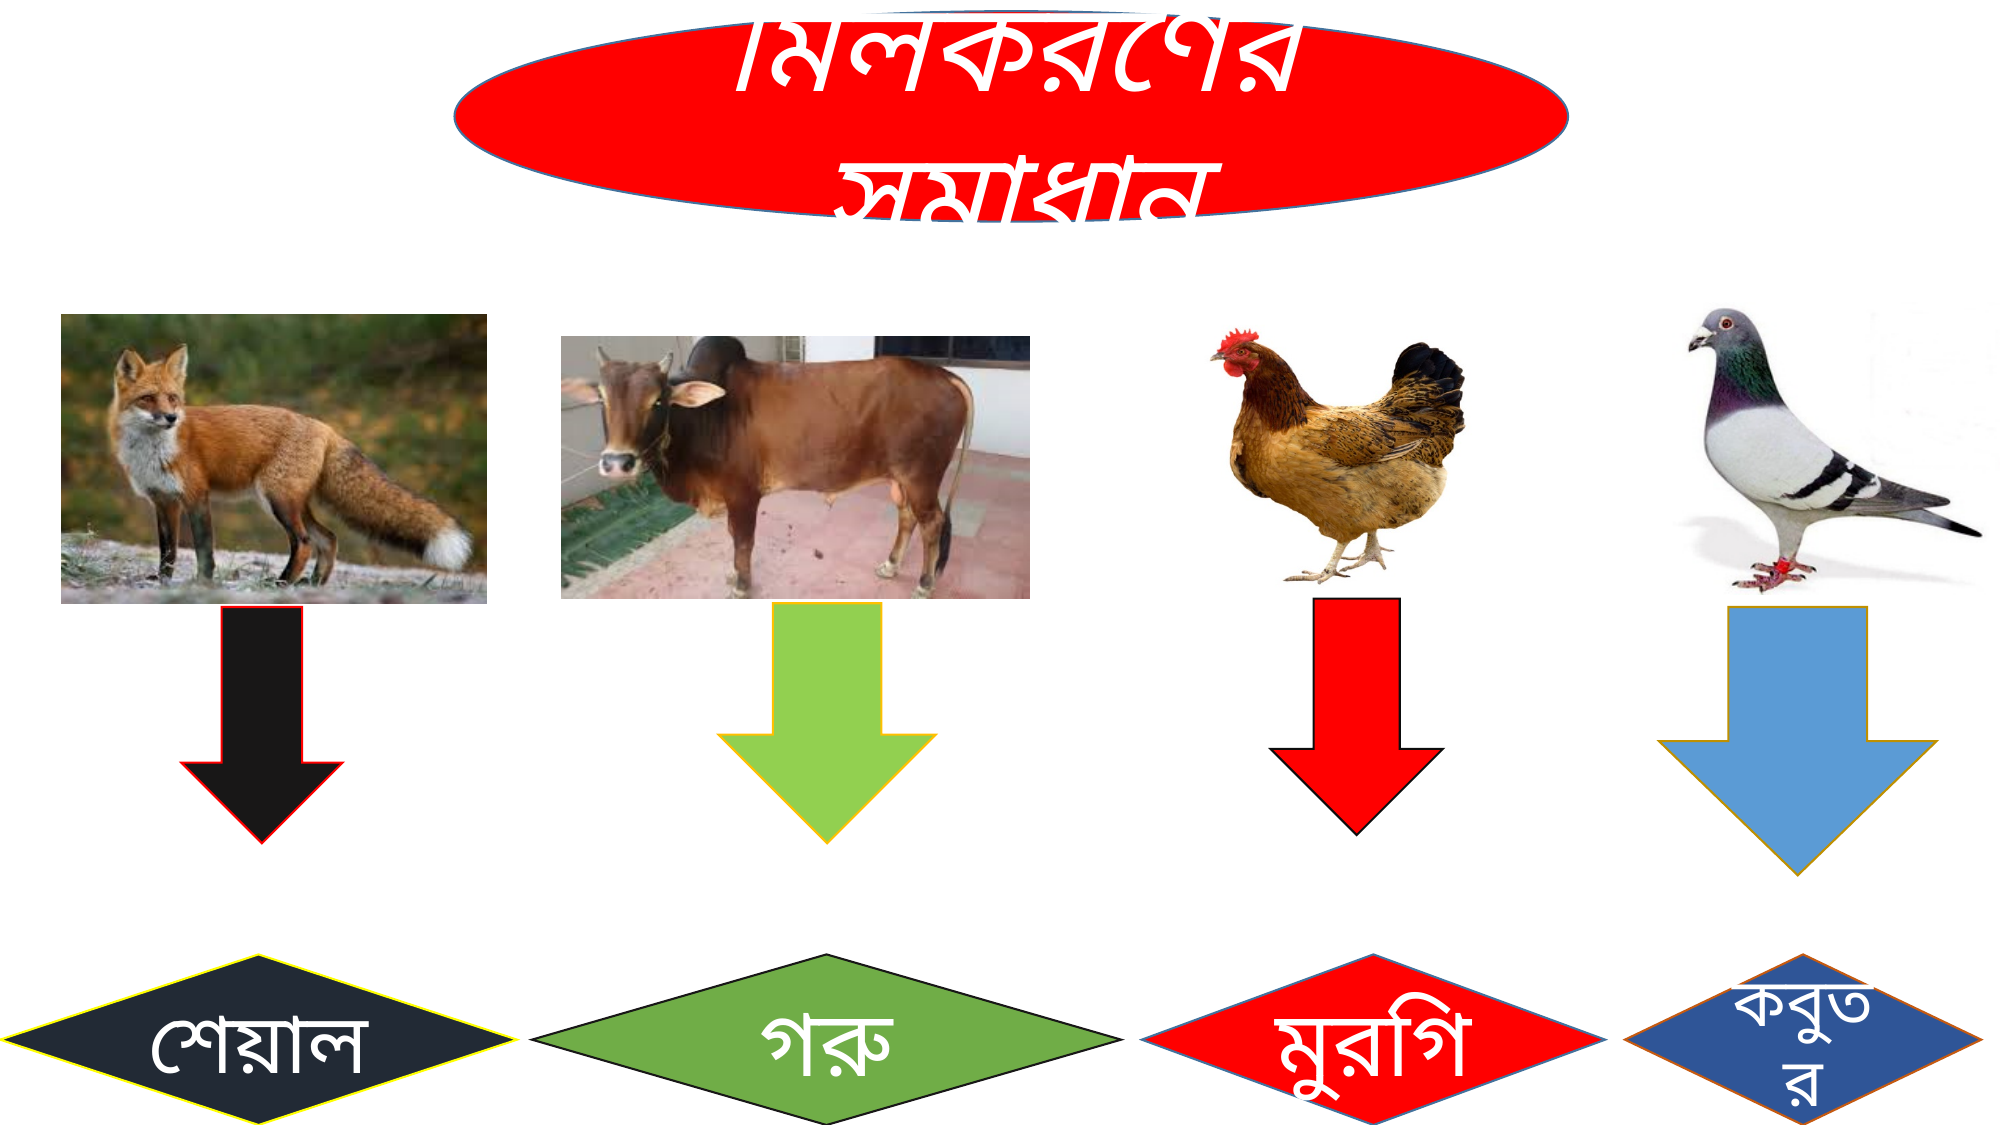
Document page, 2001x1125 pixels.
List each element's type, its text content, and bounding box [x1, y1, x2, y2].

text_box গরু [528, 953, 1125, 1125]
picture [61, 314, 487, 604]
text_box মুরগি [1138, 953, 1609, 1125]
text_box মিলকরণের সমাধান [453, 10, 1570, 223]
picture [1122, 303, 1546, 604]
text_box শেয়াল [0, 953, 521, 1125]
text_box [178, 605, 346, 845]
text_box [1268, 604, 1446, 837]
text_box কবুতর [1622, 953, 1984, 1125]
picture [1672, 302, 2000, 595]
picture [561, 336, 1030, 599]
text_box [716, 602, 939, 845]
text_box [1656, 605, 1940, 877]
